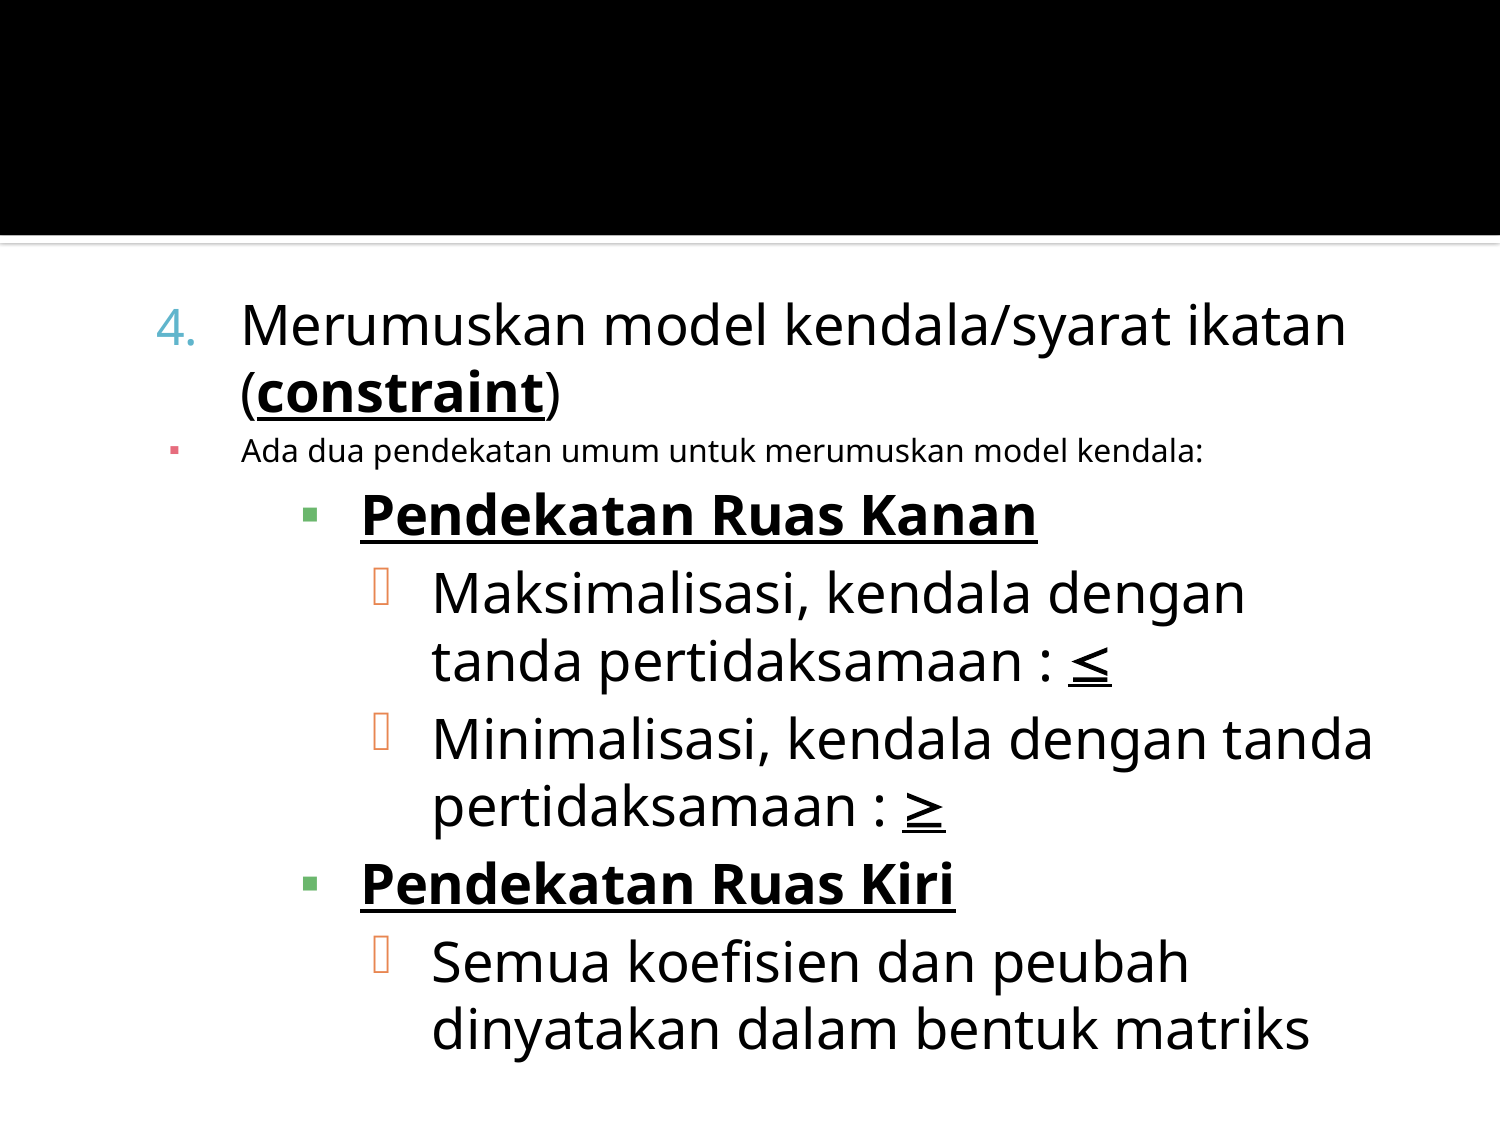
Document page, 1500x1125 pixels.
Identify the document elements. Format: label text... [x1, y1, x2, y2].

list Merumuskan model kendala/syarat ikatan (constraint) Ada dua pendekatan umum untuk merumuskan model kendala: Pendekatan Ruas Kanan Maksimalisasi, kendala dengan tanda pertidaksamaan :  Minimalisasi, kendala dengan tanda pertidaksamaan :  Pendekatan Ruas Kiri Semua koefisien dan peubah dinyatakan dalam bentuk matriks [75, 275, 1425, 1075]
